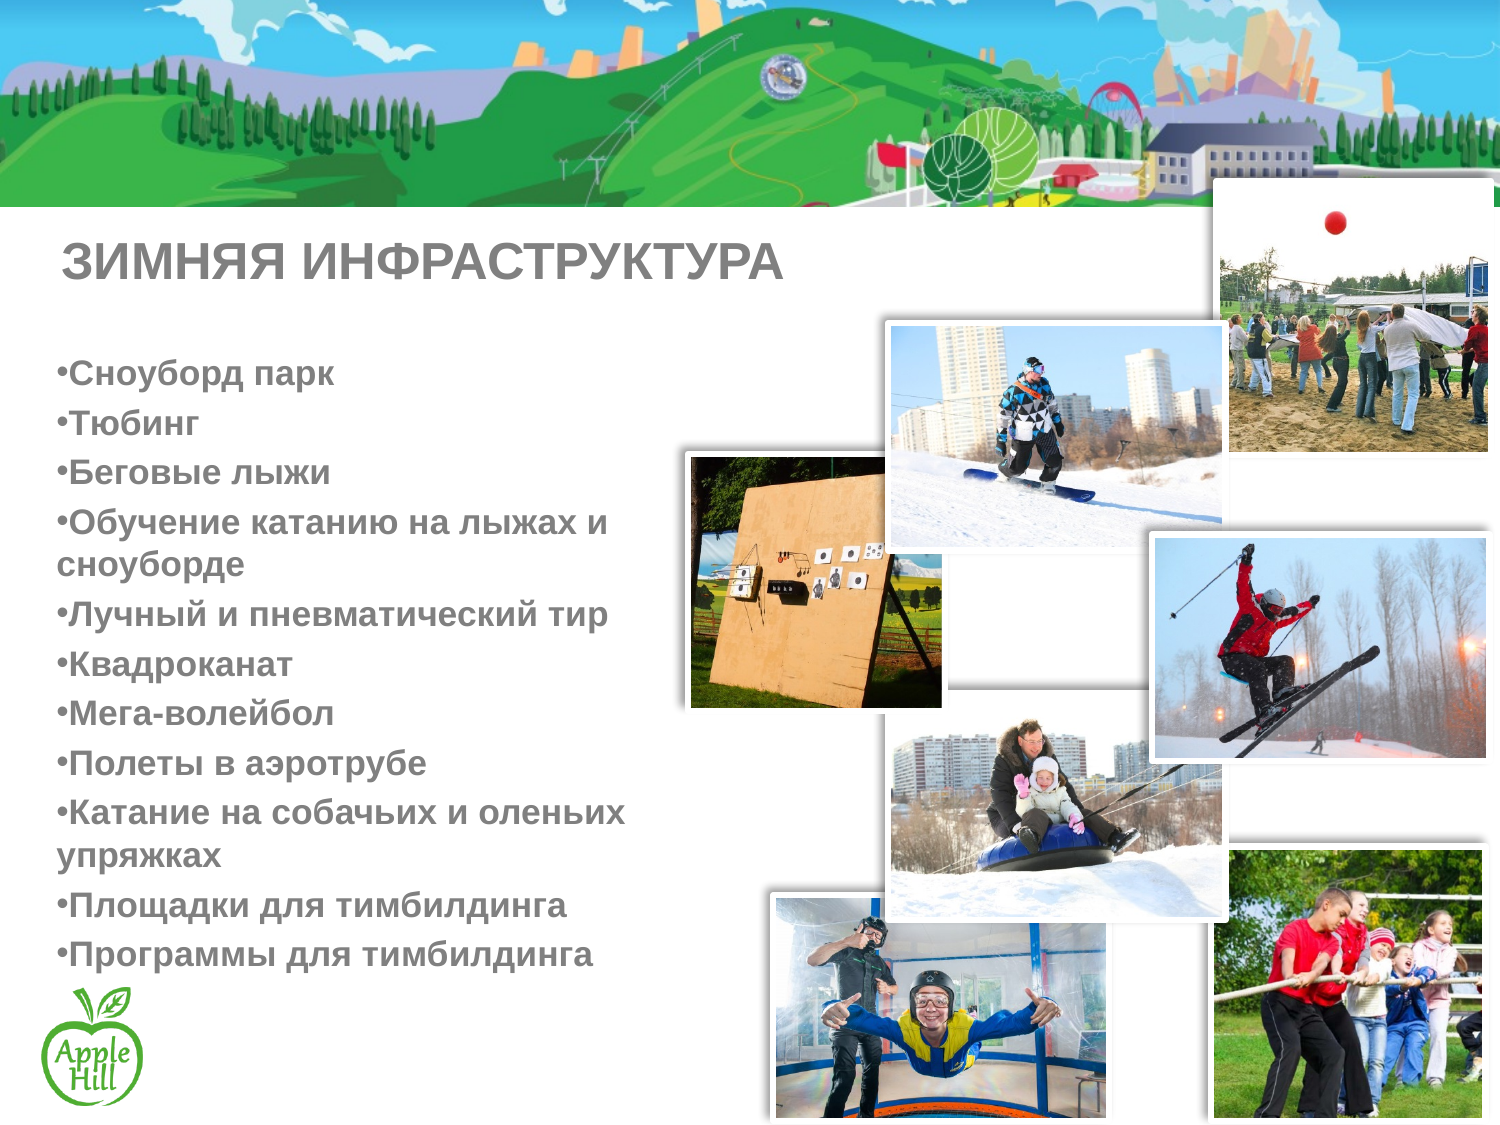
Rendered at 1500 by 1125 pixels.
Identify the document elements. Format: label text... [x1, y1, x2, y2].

list ЗИМНЯЯ ИНФРАСТРУКТУРА [1494, 219, 1500, 315]
text_box Сноуборд парк Тюбинг Беговые лыжи Обучение катанию на лыжах и сноуборде Лучный и пневматический тир Квадроканат Мега-волейбол Полеты в аэротрубе Катание на собачьих и оленьих упряжках Площадки для тимбилдинга Программы для тимбилдинга [41, 342, 786, 929]
picture [40, 986, 144, 1107]
picture [0, 0, 1500, 1118]
list ЗИМНЯЯ ИНФРАСТРУКТУРА [2, 219, 1203, 315]
